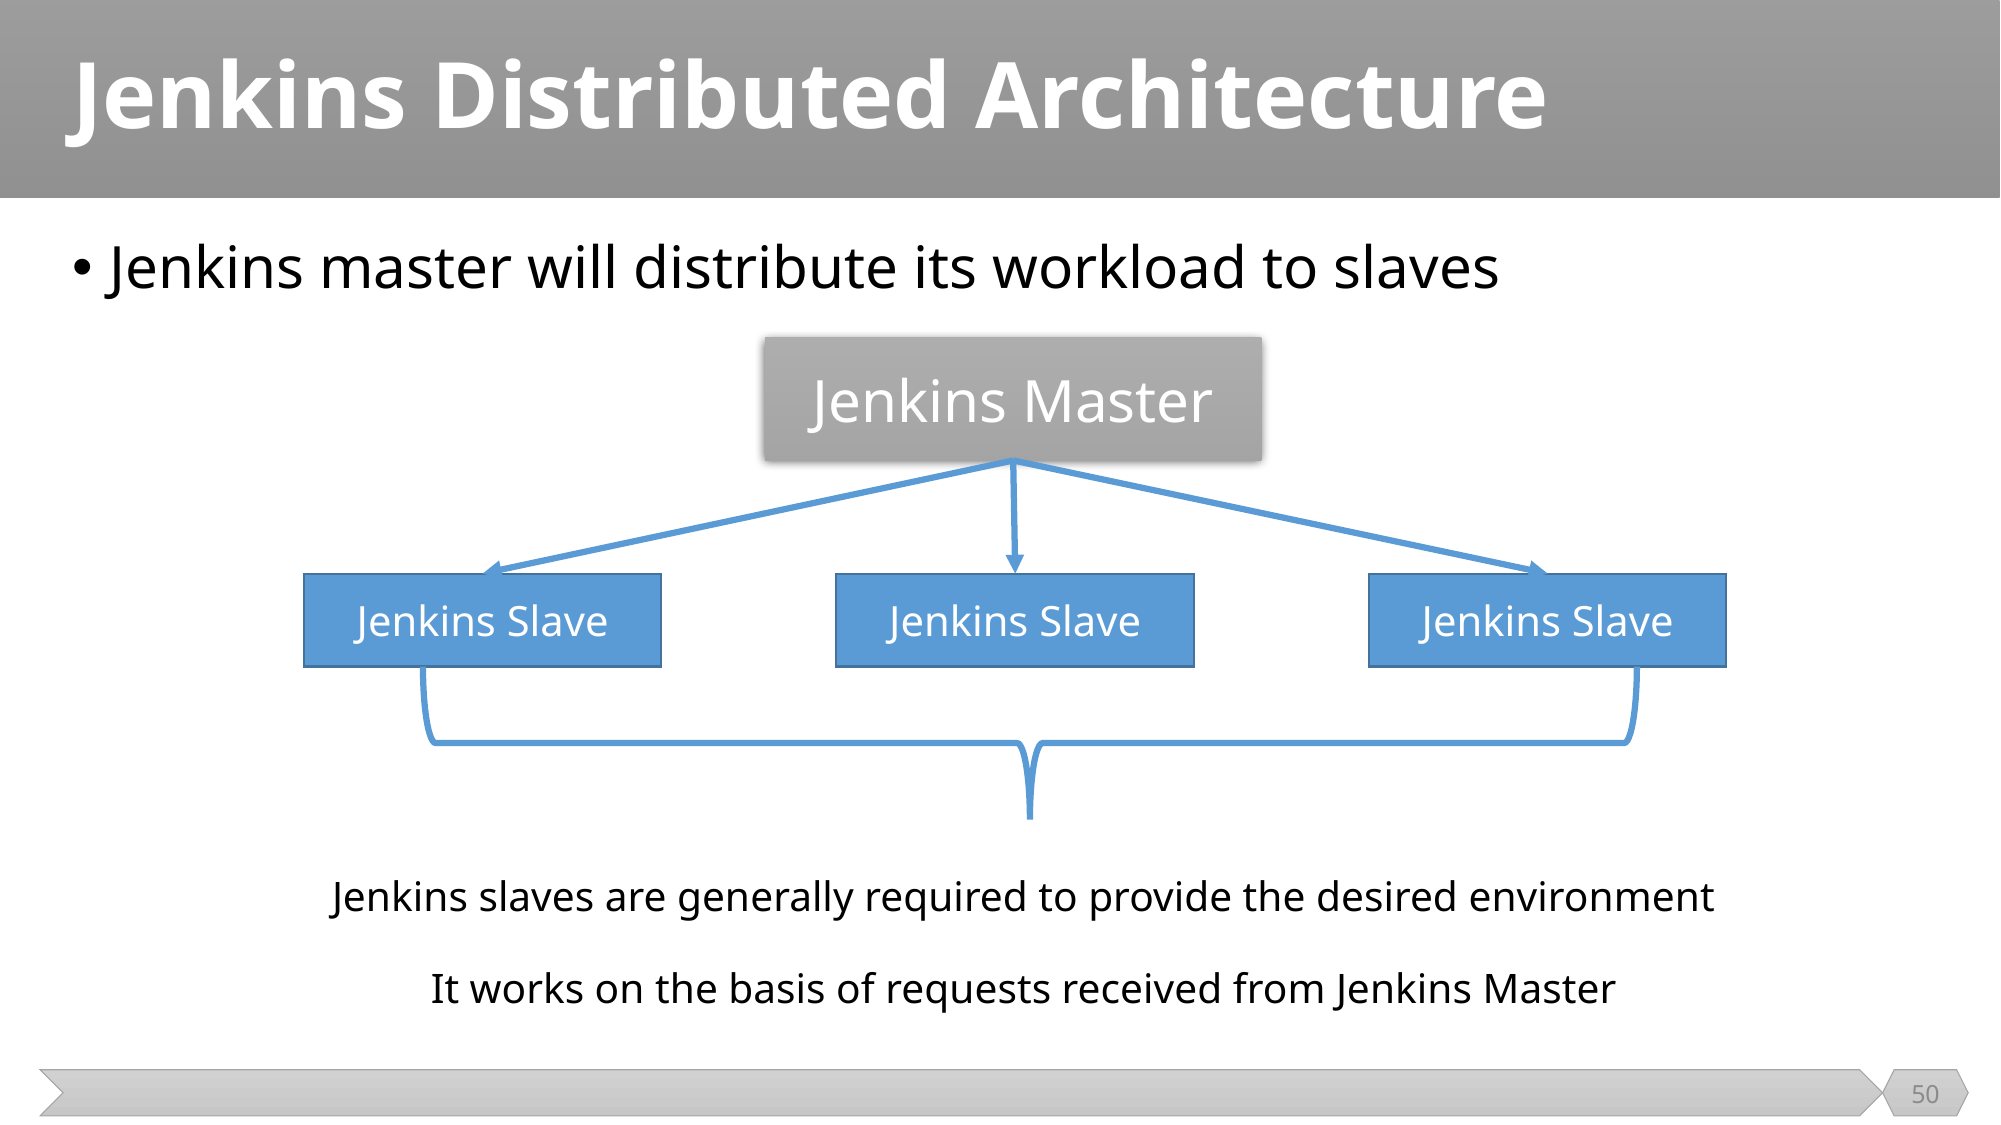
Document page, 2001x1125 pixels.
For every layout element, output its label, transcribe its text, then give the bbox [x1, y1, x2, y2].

title Jenkins Distributed Architecture [56, 0, 1969, 199]
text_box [1016, 460, 1548, 574]
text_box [482, 460, 1014, 574]
text_box [422, 666, 1638, 820]
text_box Jenkins Slave [1368, 573, 1727, 668]
list Jenkins master will distribute its workload to slaves [56, 230, 1969, 1010]
text_box Jenkins slaves are generally required to provide the desired environment It works on the basis of requests received from Jenkins Master [303, 838, 1745, 1044]
text_box Jenkins Slave [835, 574, 1195, 666]
text_box Jenkins Slave [303, 573, 662, 668]
text_box Jenkins Master [765, 337, 1262, 460]
slide_number 50 [1882, 1065, 1969, 1125]
